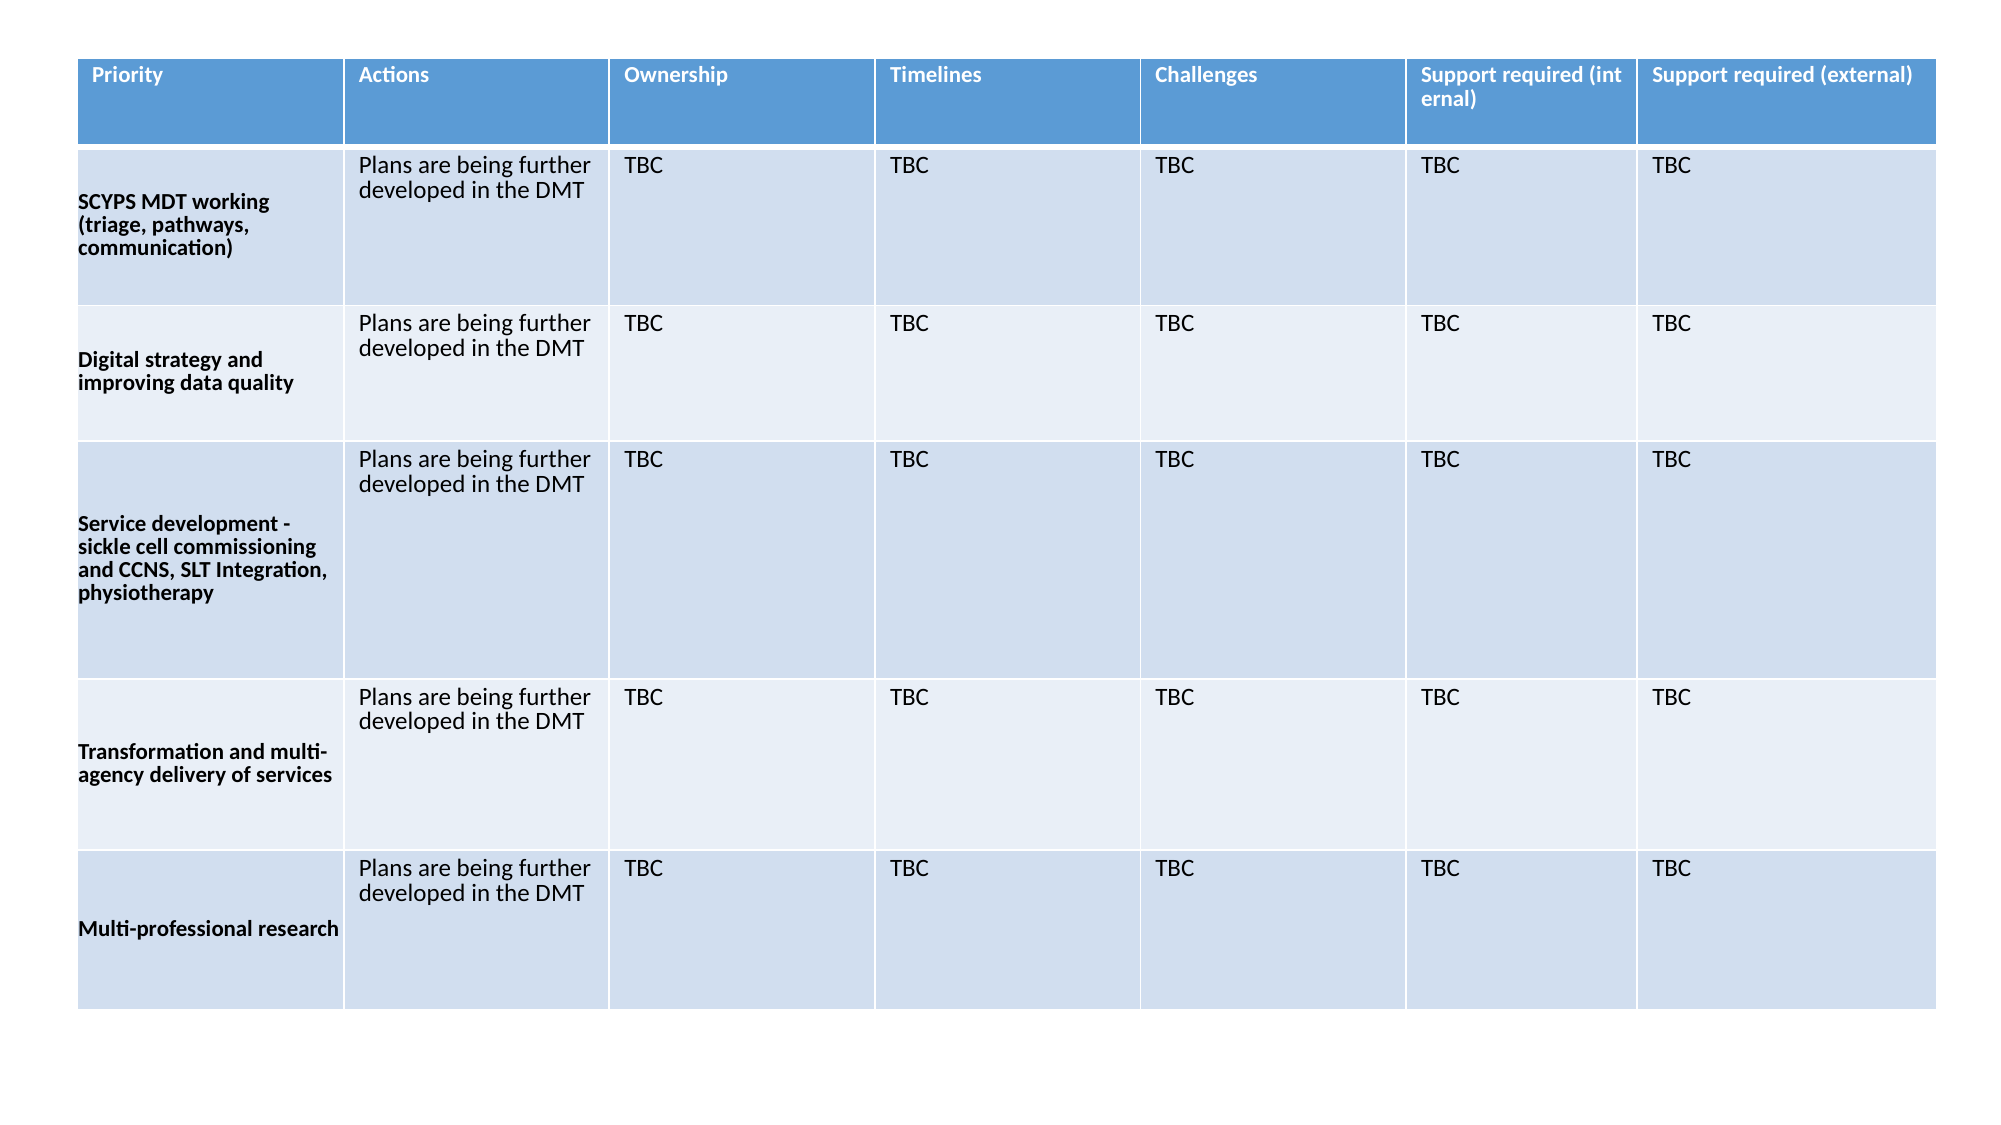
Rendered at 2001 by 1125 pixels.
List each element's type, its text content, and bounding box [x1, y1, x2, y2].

table_cell TBC [1638, 150, 1936, 305]
table_cell TBC [1407, 150, 1636, 305]
table_cell Multi-professional research [78, 851, 343, 1009]
table_cell TBC [610, 851, 874, 1009]
table_cell Digital strategy and improving data quality [78, 306, 343, 440]
table_cell TBC [1141, 680, 1405, 849]
table_cell TBC [1638, 851, 1936, 1009]
table_header Actions​ [345, 59, 608, 144]
table_cell TBC [1407, 680, 1636, 849]
table_cell TBC [1638, 680, 1936, 849]
table_cell TBC [610, 306, 874, 440]
table_cell TBC [610, 442, 874, 678]
table_cell TBC [1141, 306, 1405, 440]
table_cell TBC [876, 442, 1140, 678]
table_cell TBC [1141, 150, 1405, 305]
table_cell Plans are being further developed in the DMT [345, 680, 608, 849]
table_cell TBC [1407, 442, 1636, 678]
table_header Support required (internal)​ [1407, 59, 1636, 144]
table_cell Plans are being further developed in the DMT [345, 150, 608, 305]
table_cell Transformation and multi-agency delivery of services [78, 680, 343, 849]
table_cell TBC [876, 150, 1140, 305]
table_cell Plans are being further developed in the DMT [345, 851, 608, 1009]
table_cell SCYPS MDT working (triage, pathways, communication) [78, 150, 343, 305]
table_cell Plans are being further developed in the DMT [345, 442, 608, 678]
table_cell TBC [1407, 851, 1636, 1009]
table_cell TBC [876, 851, 1140, 1009]
table_cell TBC [1141, 442, 1405, 678]
table_header Support required (external)​ [1638, 59, 1936, 144]
table_header Priority​ [78, 59, 343, 144]
table_cell Plans are being further developed in the DMT [345, 306, 608, 440]
table_header Challenges​ [1141, 59, 1405, 144]
table_header Timelines​ [876, 59, 1140, 144]
table_header Ownership​ [610, 59, 874, 144]
table_cell Service development - sickle cell commissioning and CCNS, SLT Integration, physiotherapy [78, 442, 343, 678]
table_cell TBC [1407, 306, 1636, 440]
table_cell TBC [876, 680, 1140, 849]
table_cell TBC [1638, 306, 1936, 440]
table_cell TBC [1141, 851, 1405, 1009]
table_cell TBC [876, 306, 1140, 440]
table_cell TBC [610, 150, 874, 305]
table_cell TBC [1638, 442, 1936, 678]
table_cell TBC [610, 680, 874, 849]
